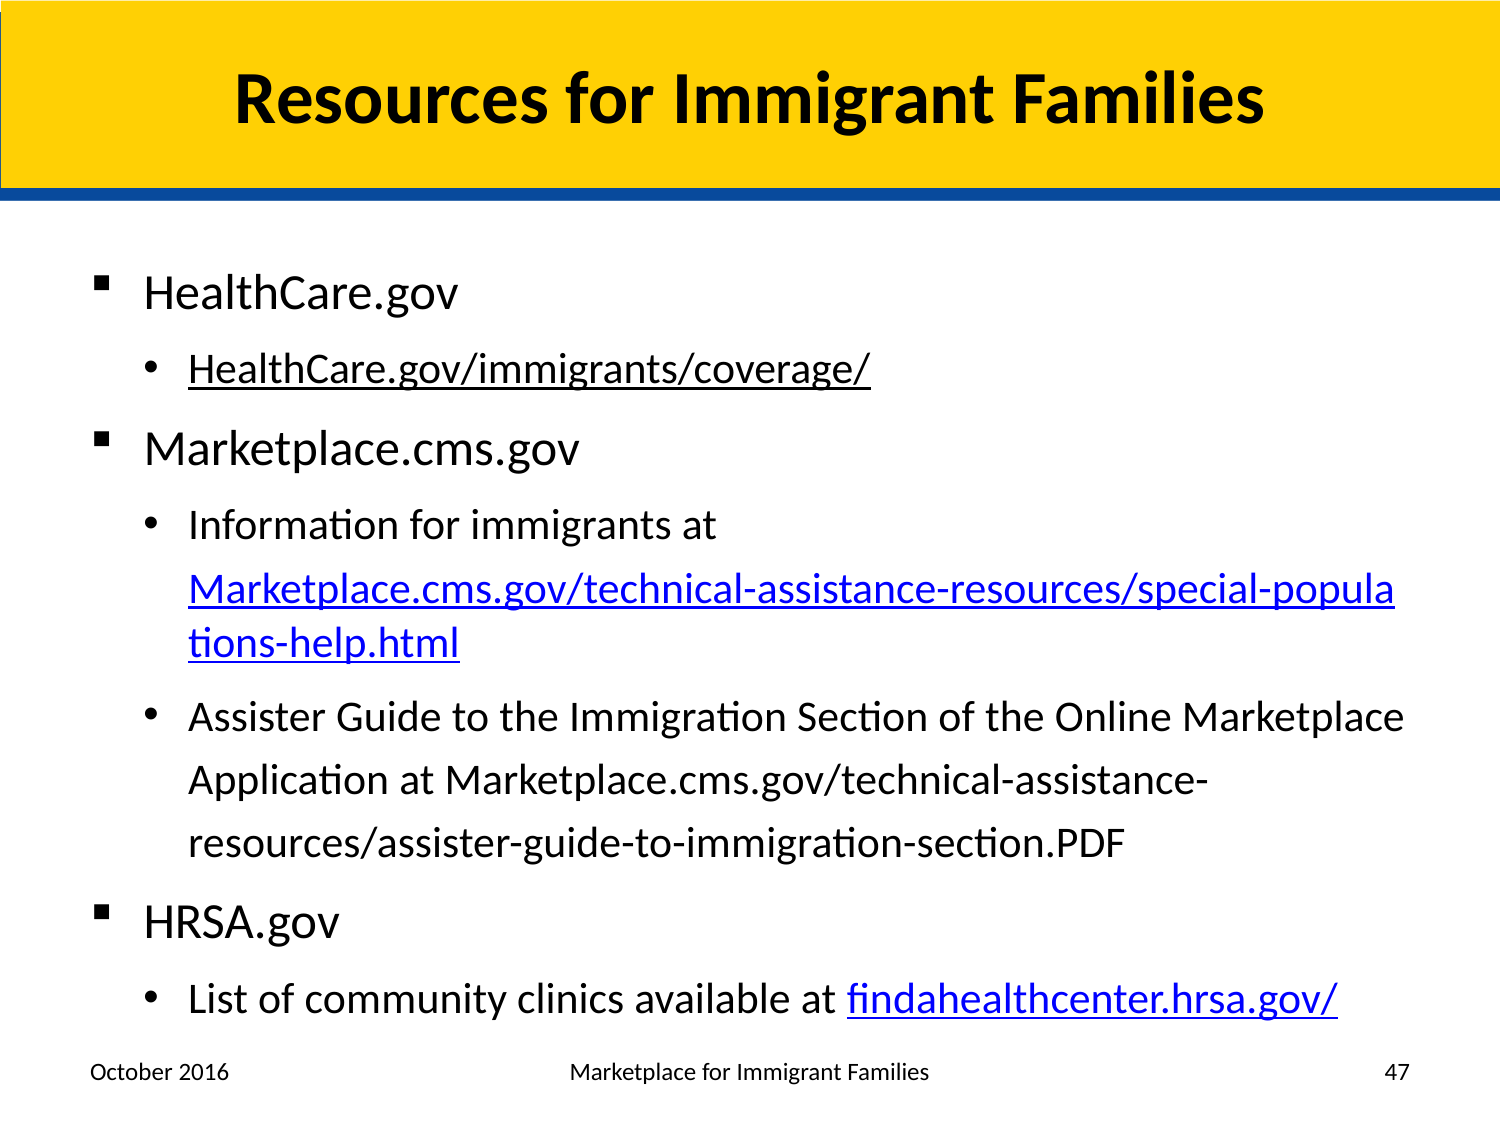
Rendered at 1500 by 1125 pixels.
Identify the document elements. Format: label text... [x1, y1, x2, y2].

list HealthCare.gov HealthCare.gov/immigrants/coverage/ Marketplace.cms.gov Information for immigrants at Marketplace.cms.gov/technical-assistance-resources/special-populations-help.html Assister Guide to the Immigration Section of the Online Marketplace Application at Marketplace.cms.gov/technical-assistance-resources/assister-guide-to-immigration-section.PDF HRSA.gov List of community clinics available at findahealthcenter.hrsa.gov/ [75, 239, 1425, 982]
slide_number 47 [1074, 1040, 1425, 1100]
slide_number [75, 1040, 425, 1100]
title Resources for Immigrant Families [0, 5, 1500, 182]
footer Marketplace for Immigrant Families [425, 1040, 1074, 1100]
